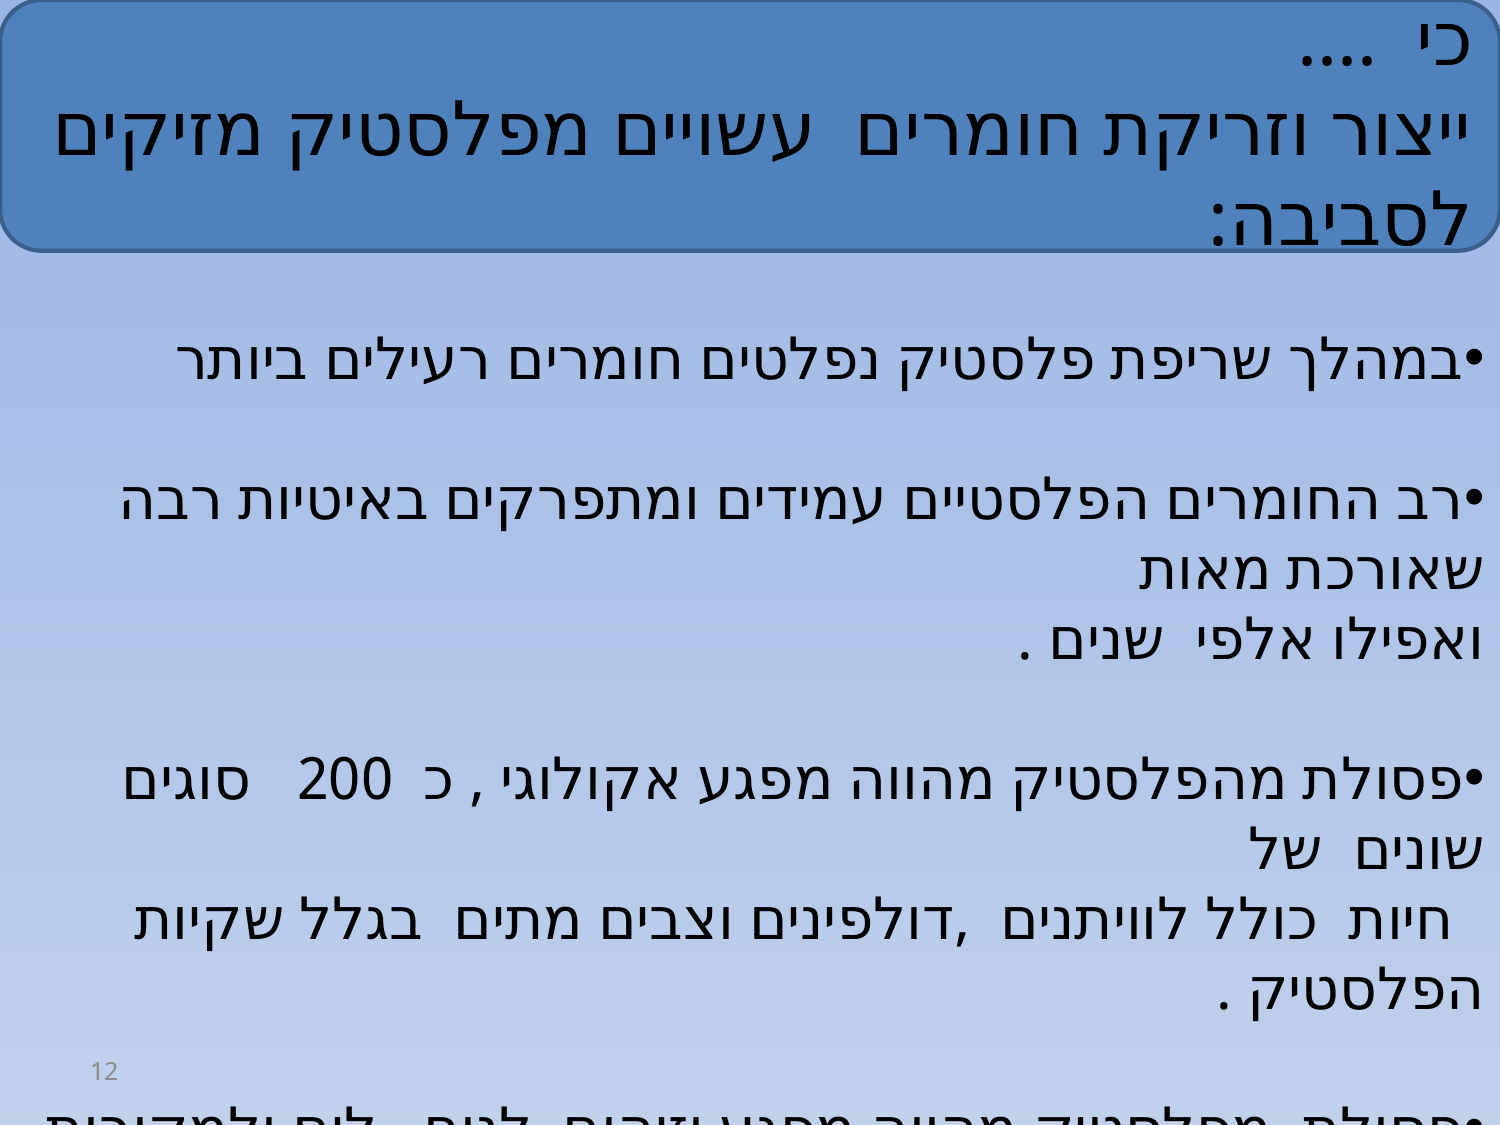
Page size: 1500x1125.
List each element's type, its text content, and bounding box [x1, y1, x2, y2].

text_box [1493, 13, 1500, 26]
text_box במהלך ייצור הפלסטיק נפלטים גזי חממה שתורמים לאפקט החממה . במהלך שריפת פלסטיק נפלטים חומרים רעילים ביותר רב החומרים הפלסטיים עמידים ומתפרקים באיטיות רבה שאורכת מאות ואפילו אלפי שנים . פסולת מהפלסטיק מהווה מפגע אקולוגי , כ 200 סוגים שונים של חיות כולל לוויתנים ,דולפינים וצבים מתים בגלל שקיות הפלסטיק . פסולת מפלסטיק מהווה מפגע וזיהום לנוף , לים ולמקורות המים . [0, 225, 1500, 1125]
text_box כי .... ייצור וזריקת חומרים עשויים מפלסטיק מזיקים לסביבה: [0, 0, 1500, 253]
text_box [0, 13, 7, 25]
